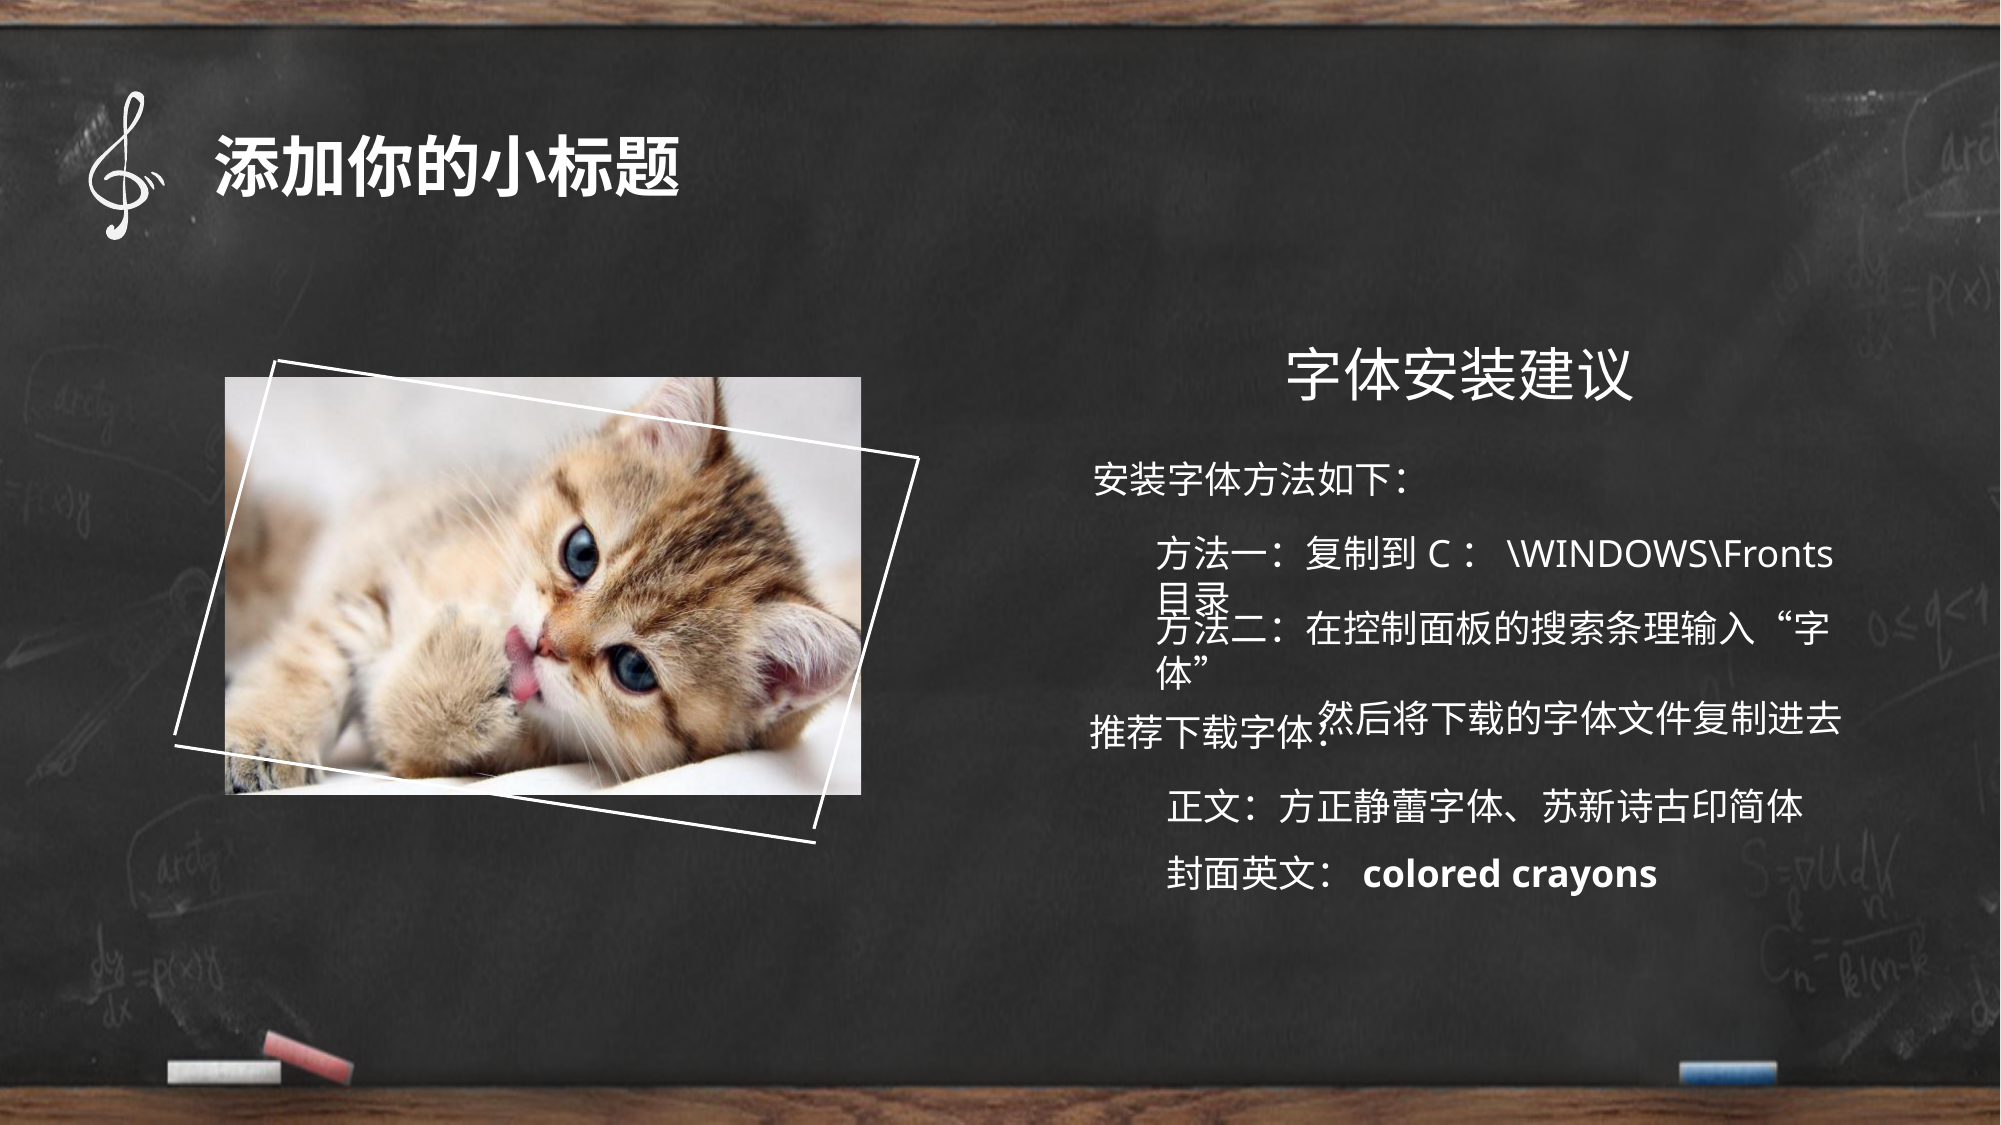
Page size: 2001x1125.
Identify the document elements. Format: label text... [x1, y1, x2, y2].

text_box 封面英文：colored crayons [1151, 842, 1894, 903]
text_box 推荐下载字体： [1074, 701, 1879, 761]
text_box 安装字体方法如下： [1077, 448, 1627, 509]
picture [0, 0, 2001, 1125]
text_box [174, 360, 919, 843]
text_box 字体安装建议 [1270, 330, 1650, 415]
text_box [85, 90, 169, 242]
text_box 添加你的小标题 [214, 124, 682, 205]
text_box 方法二：在控制面板的搜索条理输入“字体” 然后将下载的字体文件复制进去 [1140, 597, 1894, 748]
text_box 正文：方正静蕾字体、苏新诗古印简体 [1151, 775, 1894, 836]
text_box 方法一：复制到C：\WINDOWS\Fronts目录 [1141, 523, 1864, 597]
